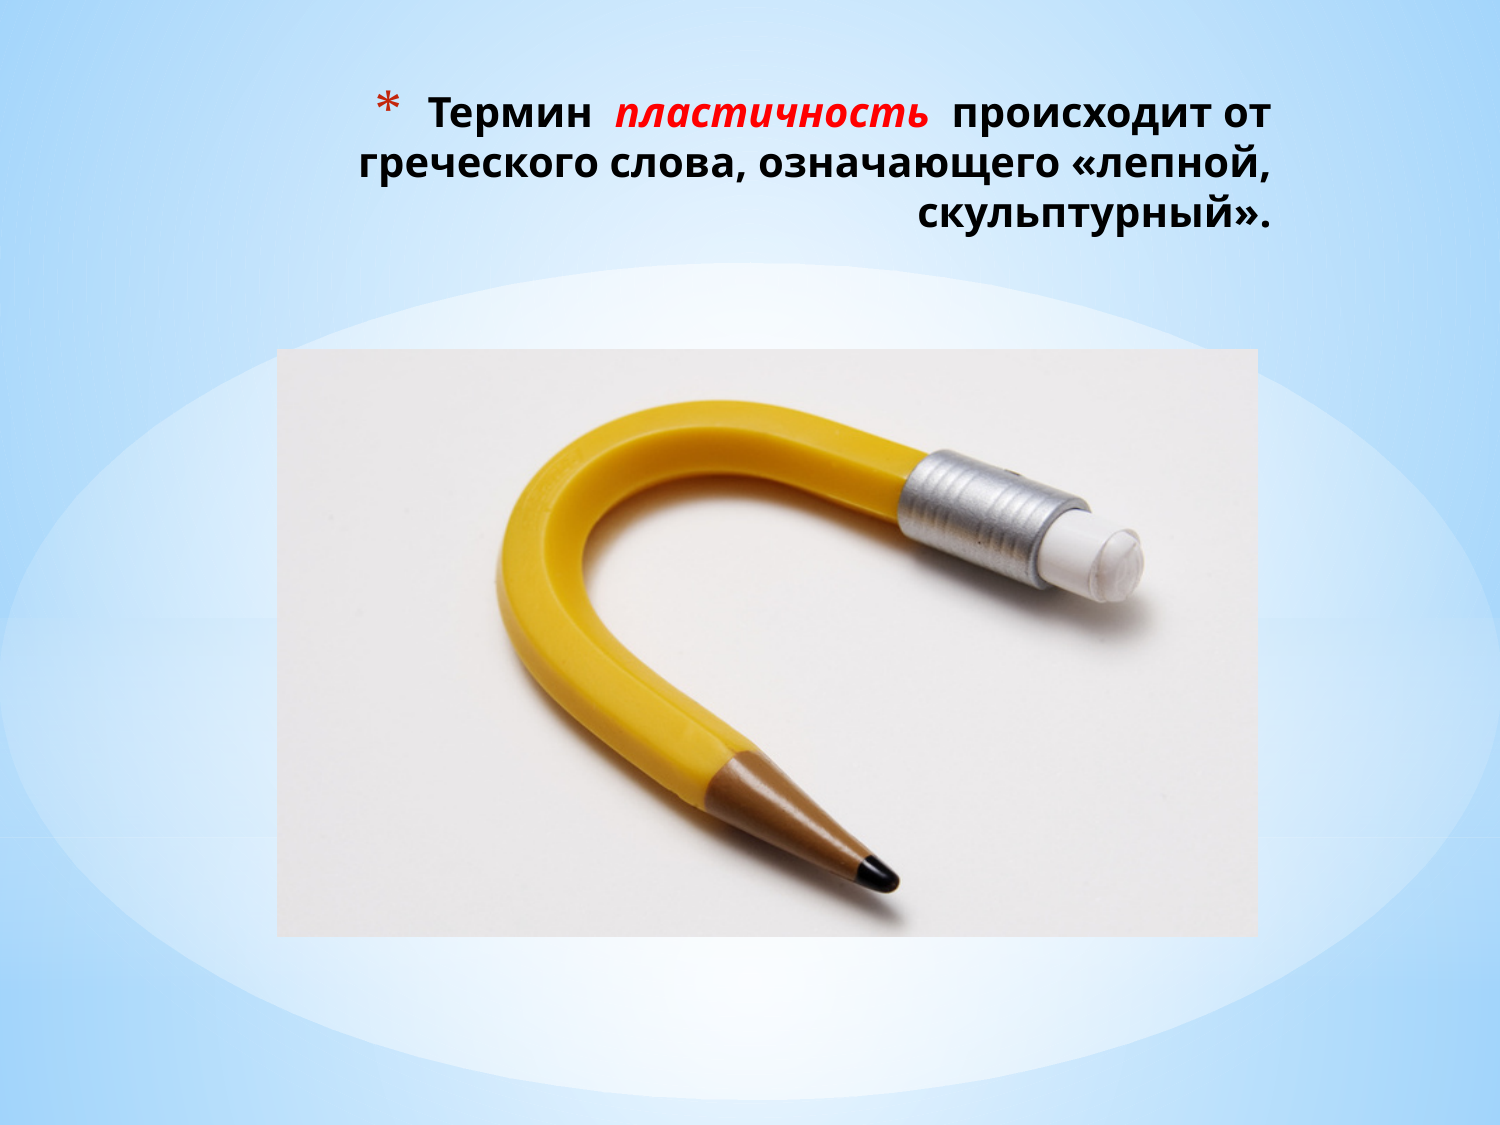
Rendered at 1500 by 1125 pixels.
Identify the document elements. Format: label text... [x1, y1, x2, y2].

picture [277, 349, 1259, 938]
title Термин пластичность происходит от греческого слова, означающего «лепной, скульптурный». [218, 78, 1287, 267]
